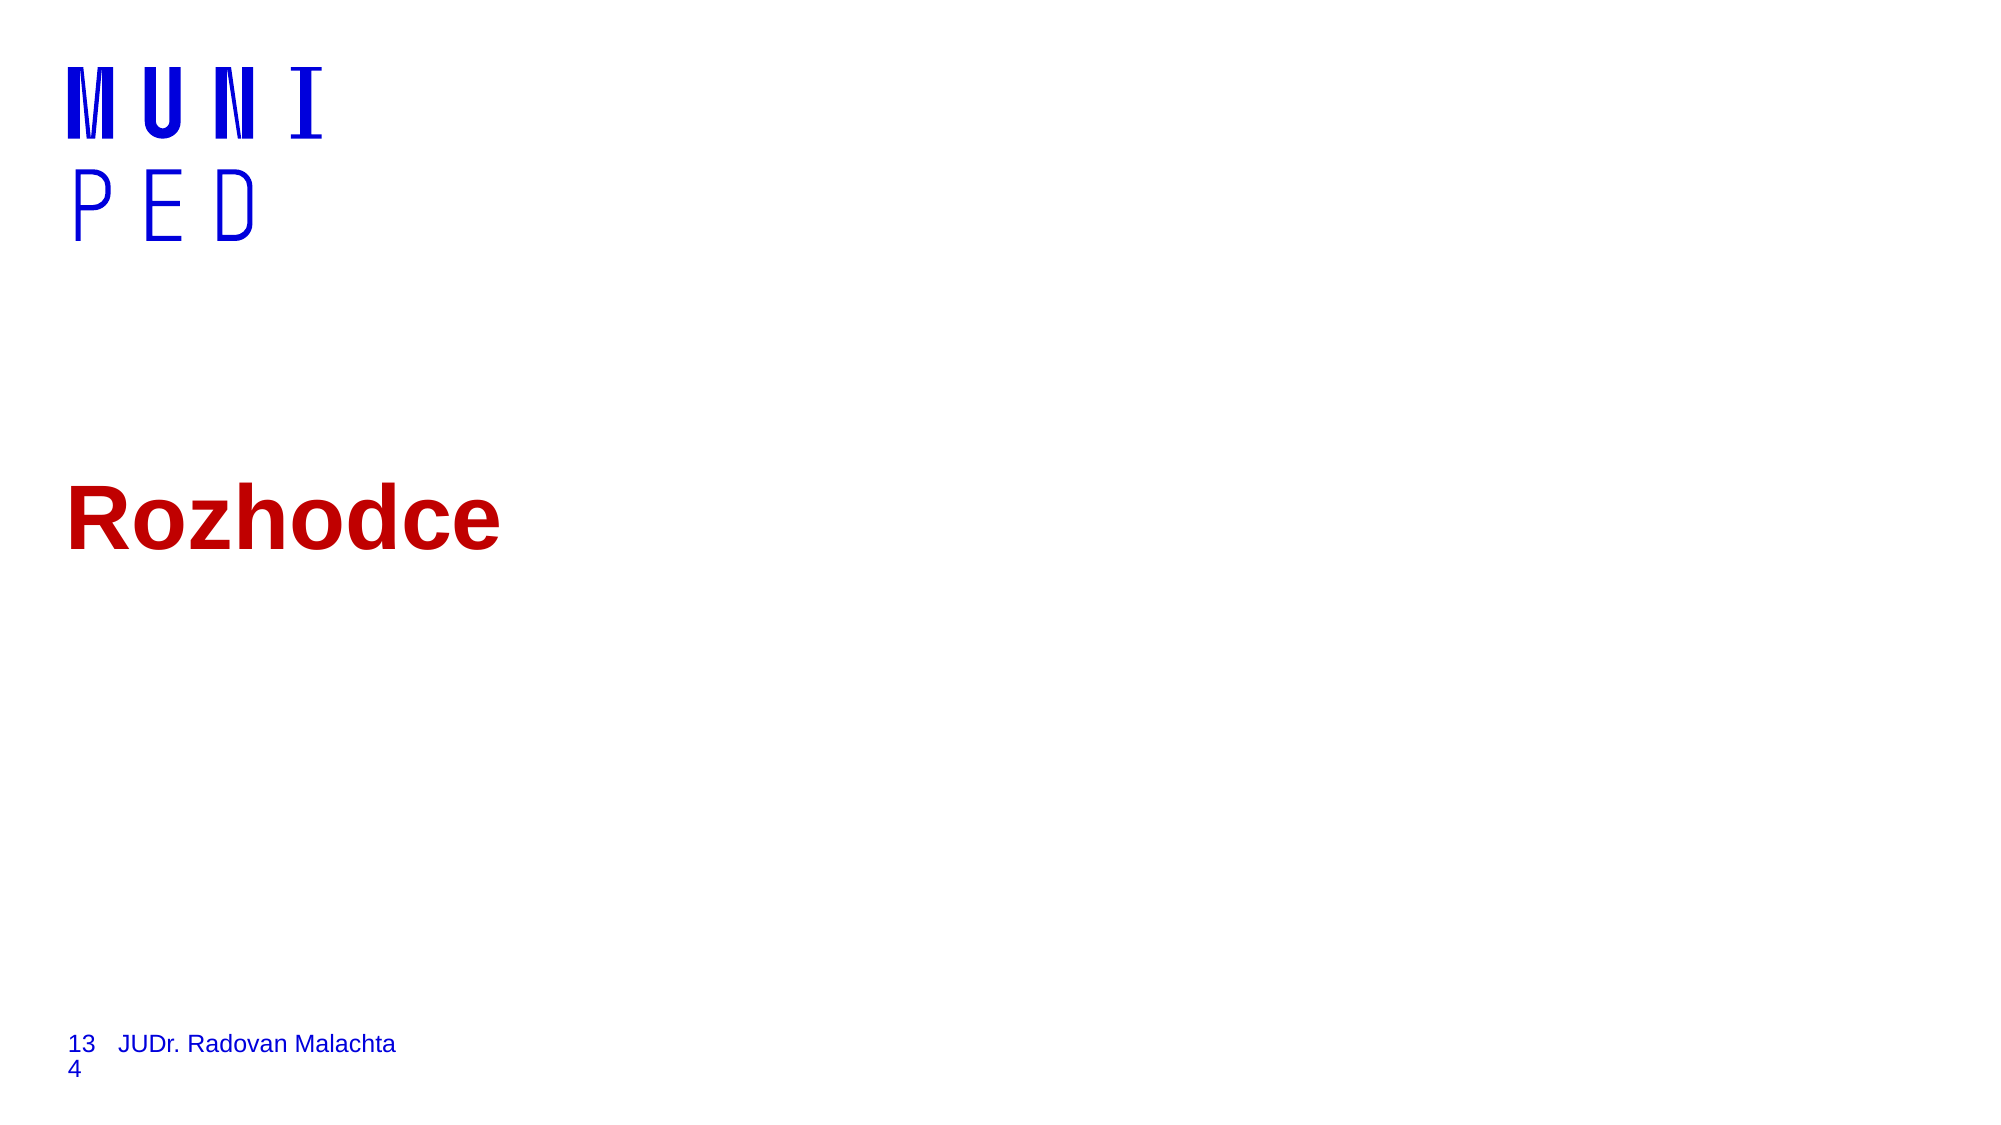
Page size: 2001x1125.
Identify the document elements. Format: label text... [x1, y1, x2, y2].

slide_number 134 [67, 1021, 110, 1063]
footer JUDr. Radovan Malachta [118, 1021, 1418, 1063]
title Rozhodce [65, 475, 1930, 668]
